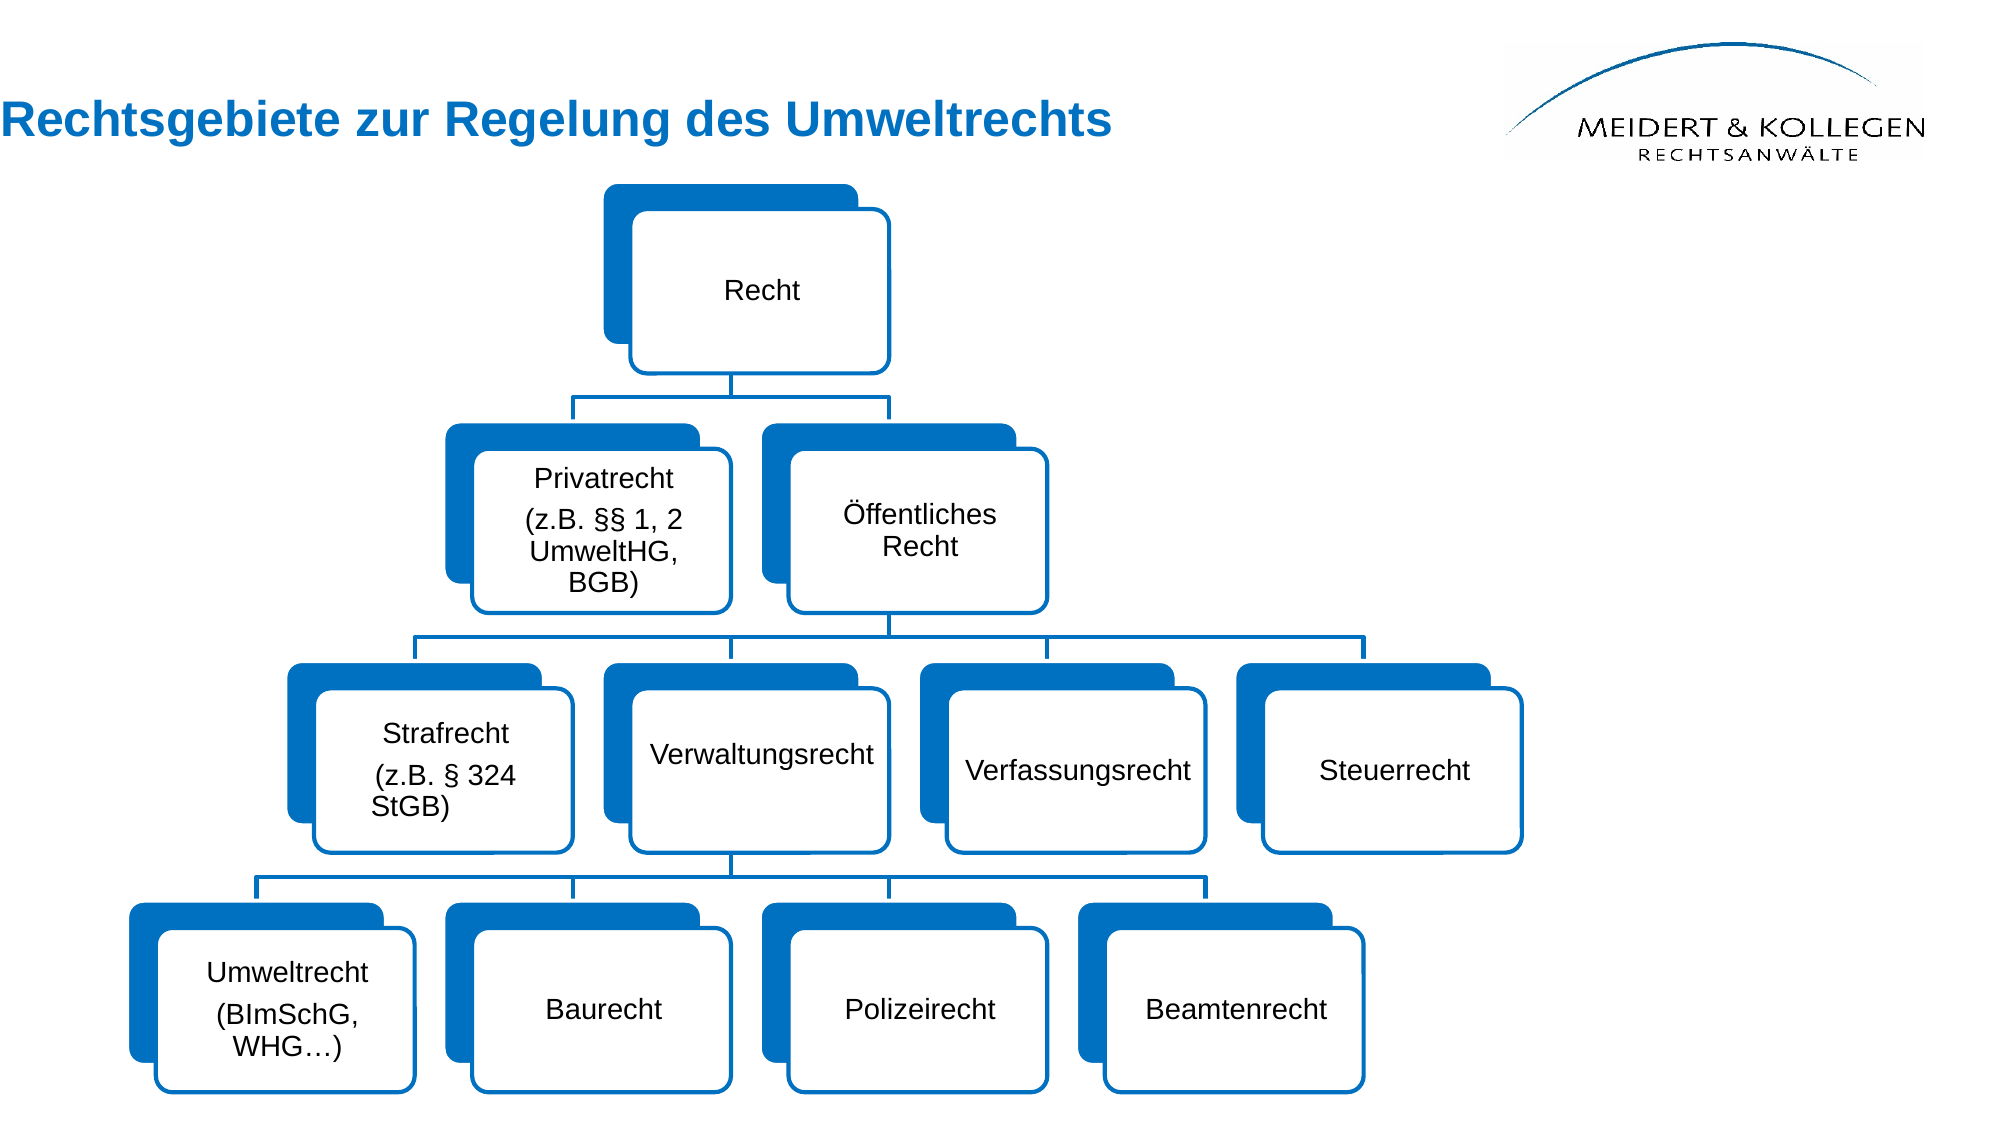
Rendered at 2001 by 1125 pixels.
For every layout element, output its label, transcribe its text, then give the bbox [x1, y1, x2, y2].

list Rechtsgebiete zur Regelung des Umweltrechts [0, 97, 1471, 1125]
picture [1504, 42, 1924, 161]
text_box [62, 180, 1587, 1093]
